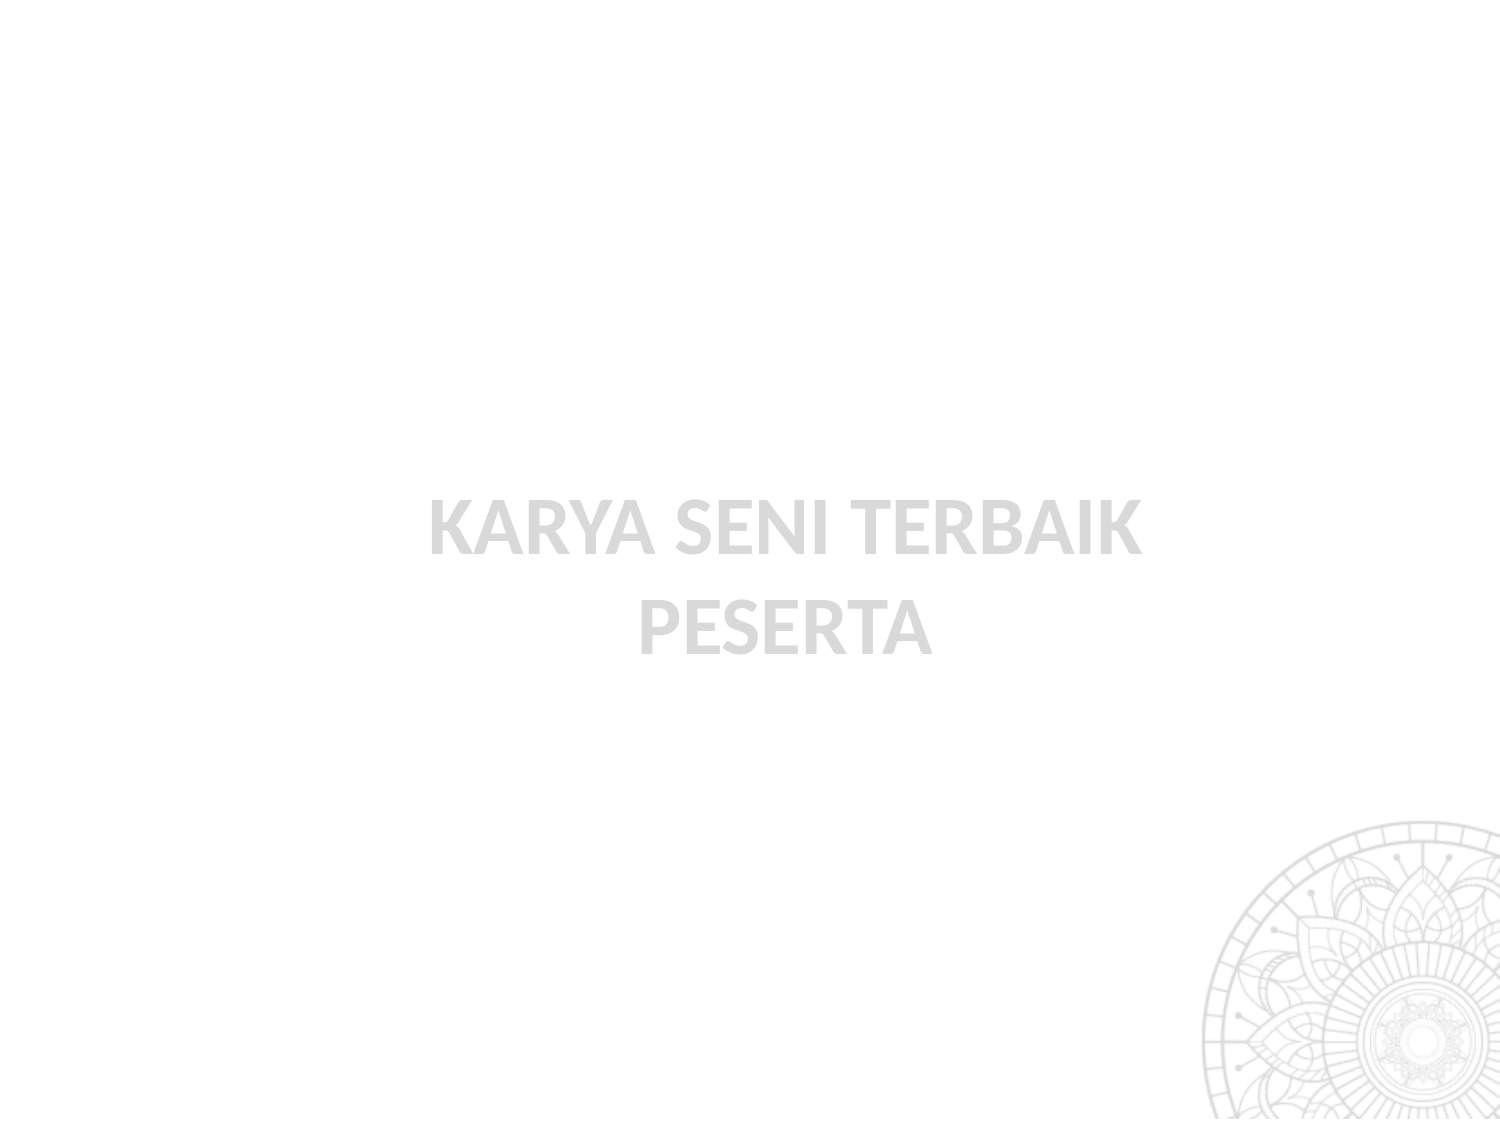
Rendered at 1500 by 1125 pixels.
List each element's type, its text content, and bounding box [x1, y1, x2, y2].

text_box KARYA SENI TERBAIK PESERTA [312, 463, 1258, 679]
picture [1139, 757, 1500, 1119]
